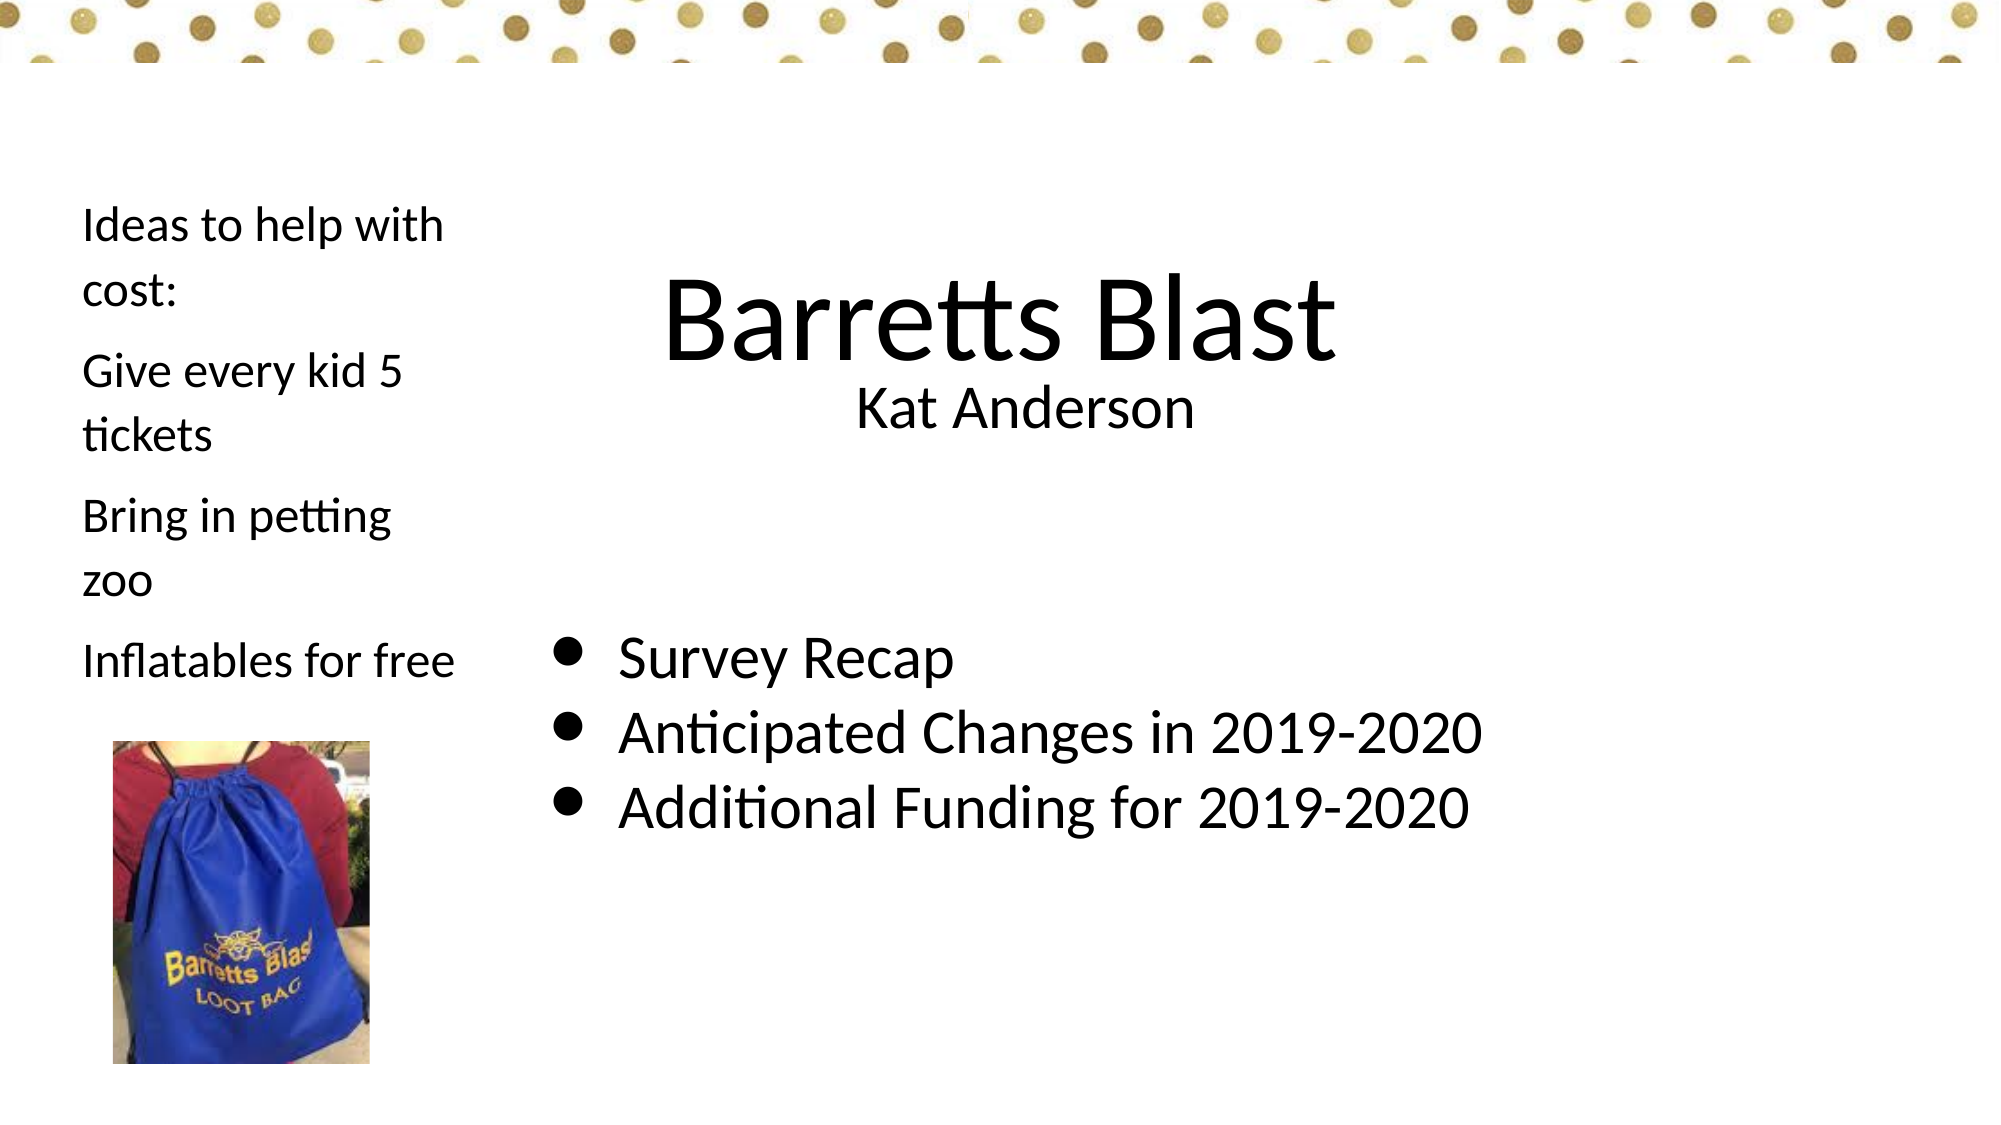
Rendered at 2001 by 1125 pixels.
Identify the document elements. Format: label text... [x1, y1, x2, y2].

text_box Ideas to help with cost: Give every kid 5 tickets Bring in petting zoo Inflatables for free [67, 172, 484, 695]
subtitle Kat Anderson [484, 367, 1777, 558]
text_box Survey Recap Anticipated Changes in 2019-2020 Additional Funding for 2019-2020 [528, 601, 1699, 1085]
picture [0, 0, 2000, 63]
title Barretts Blast [484, 184, 1750, 367]
picture [112, 741, 371, 1065]
